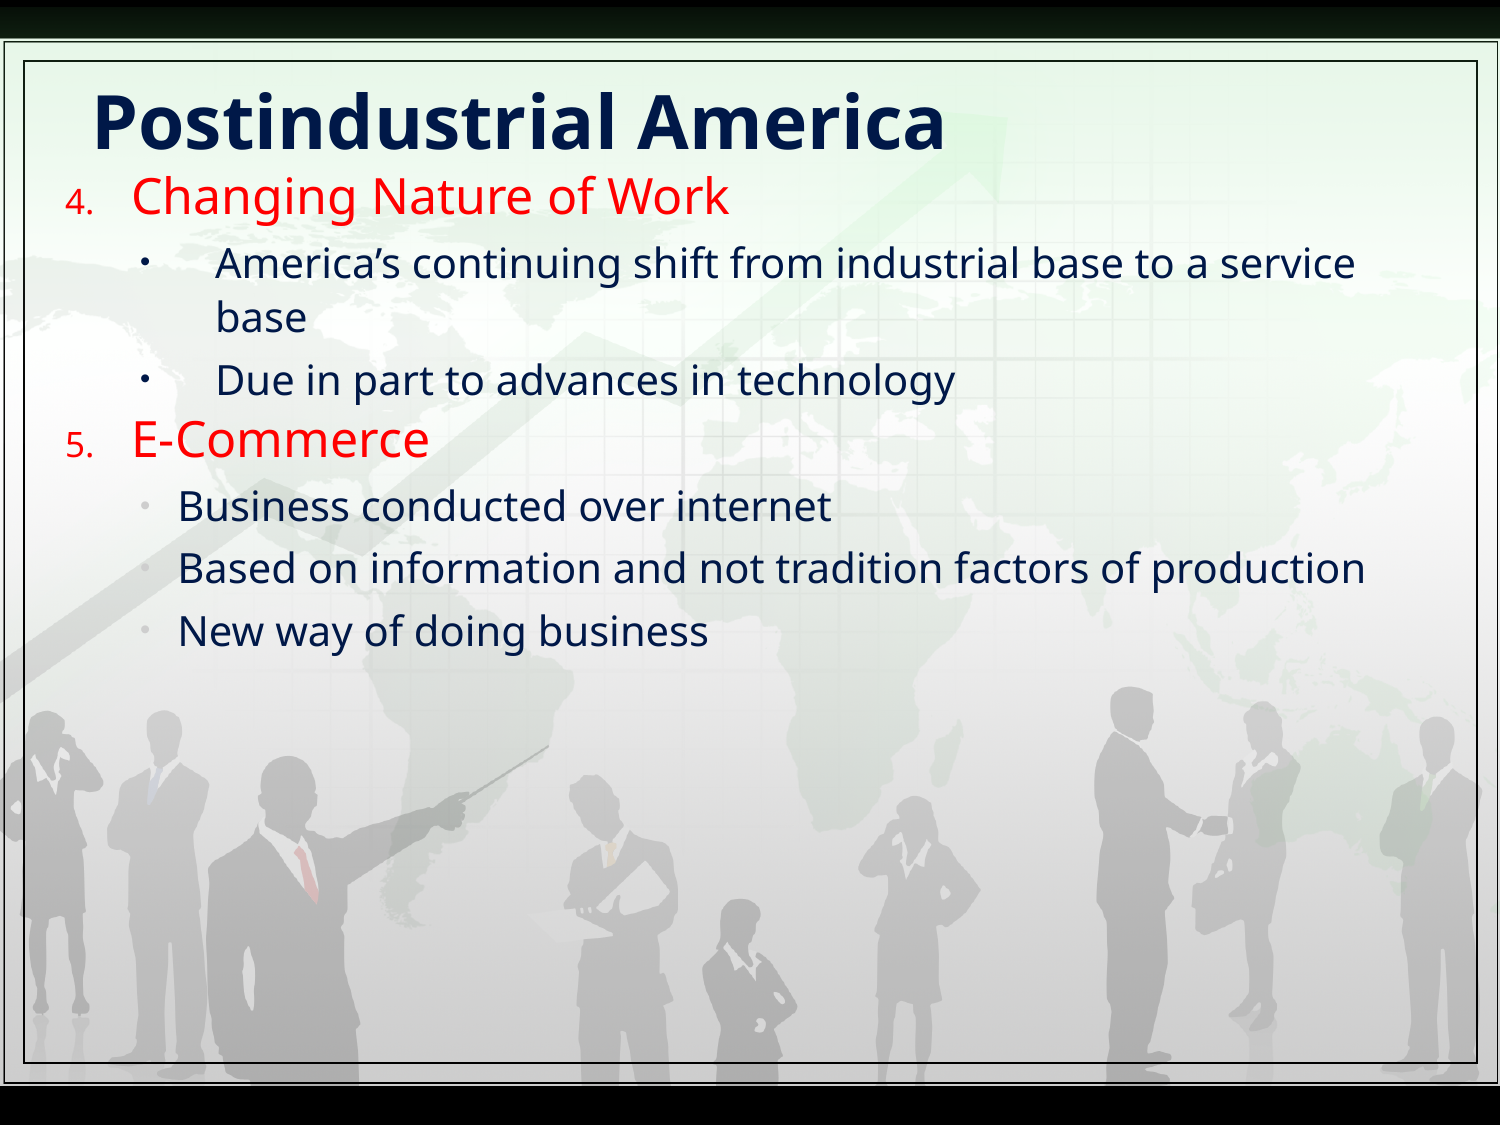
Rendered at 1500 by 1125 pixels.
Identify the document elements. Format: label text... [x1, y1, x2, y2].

picture [0, 0, 1500, 1125]
list Changing Nature of Work America’s continuing shift from industrial base to a service base Due in part to advances in technology E-Commerce Business conducted over internet Based on information and not tradition factors of production New way of doing business [50, 162, 1450, 1005]
title Postindustrial America [76, 67, 1427, 173]
